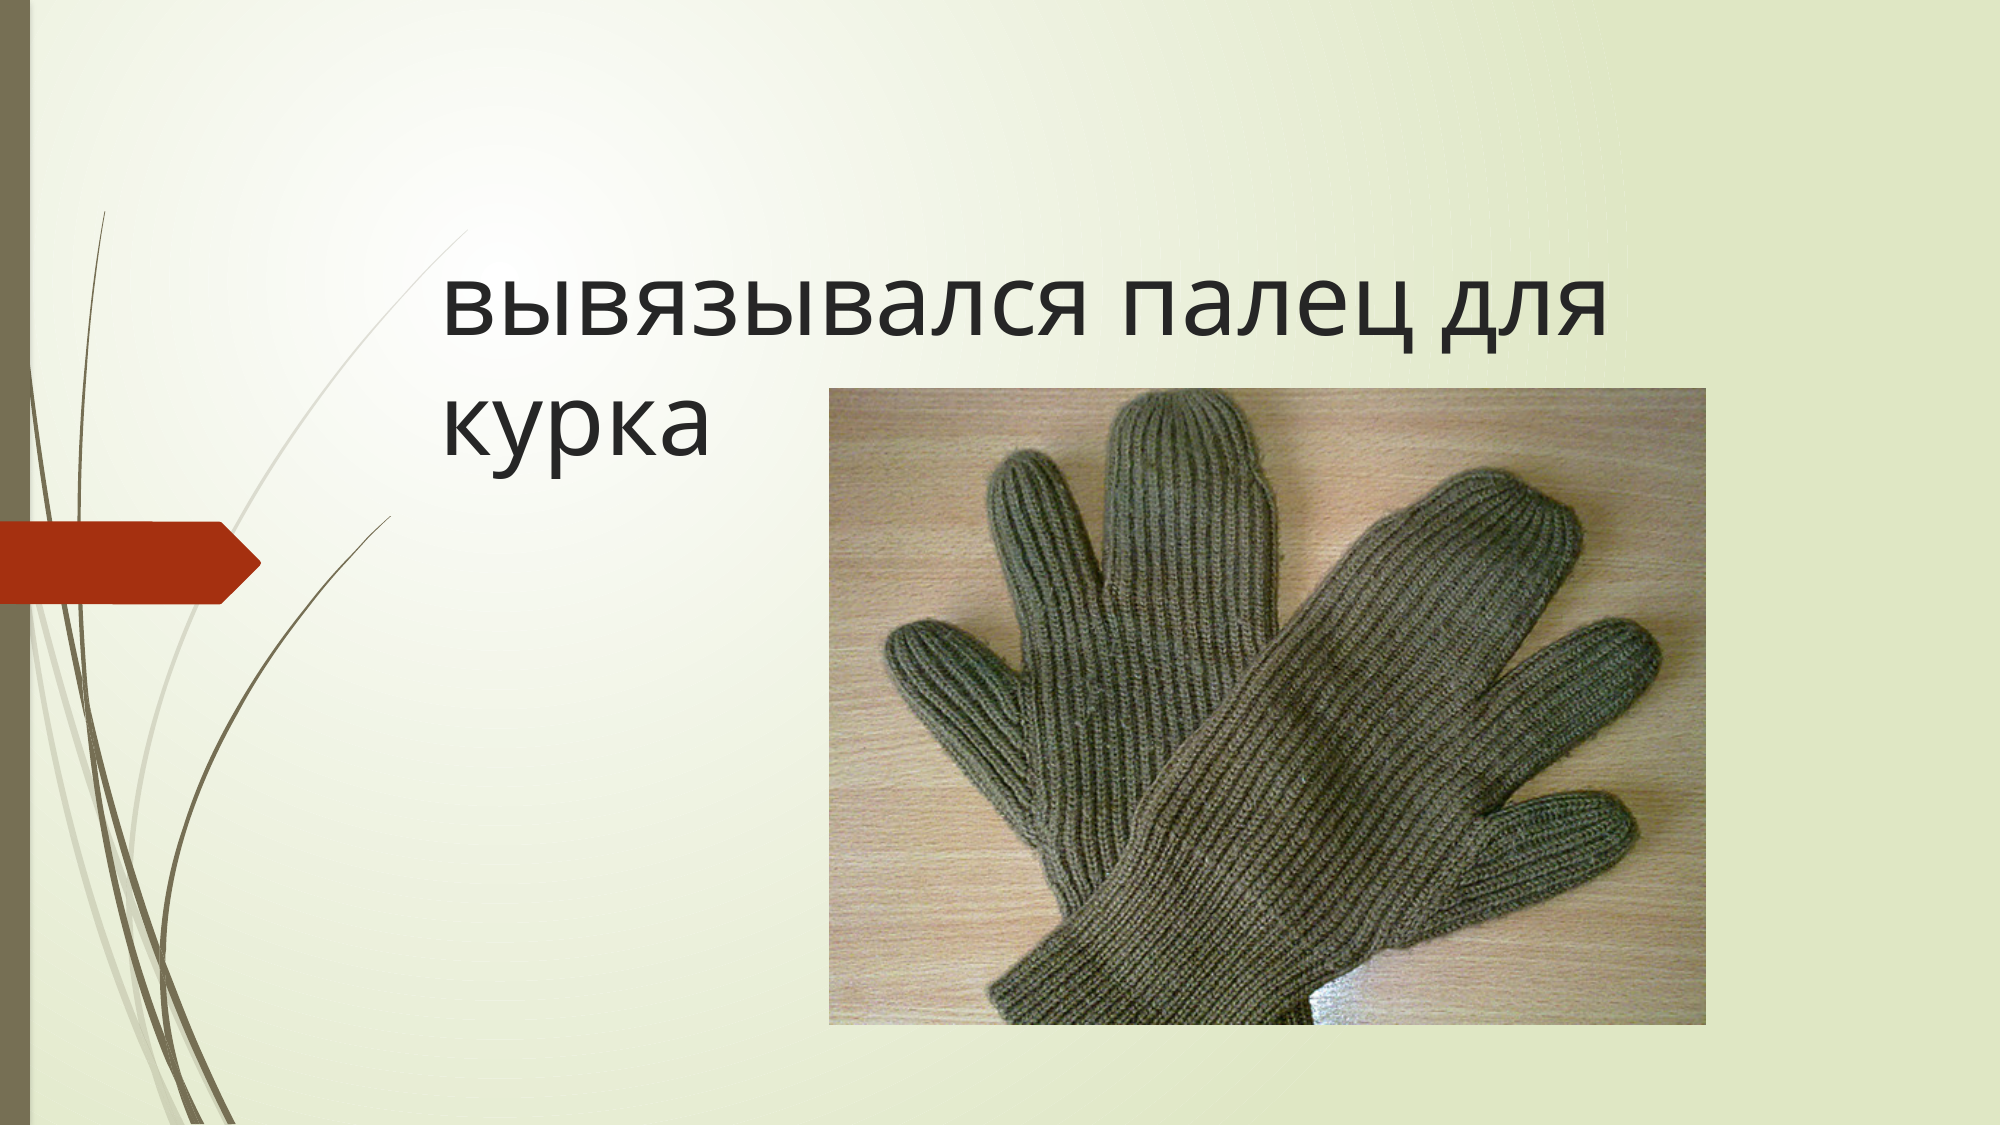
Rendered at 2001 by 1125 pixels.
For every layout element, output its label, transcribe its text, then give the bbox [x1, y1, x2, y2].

picture [829, 388, 1707, 1026]
title вывязывался палец для курка [424, 99, 1888, 612]
